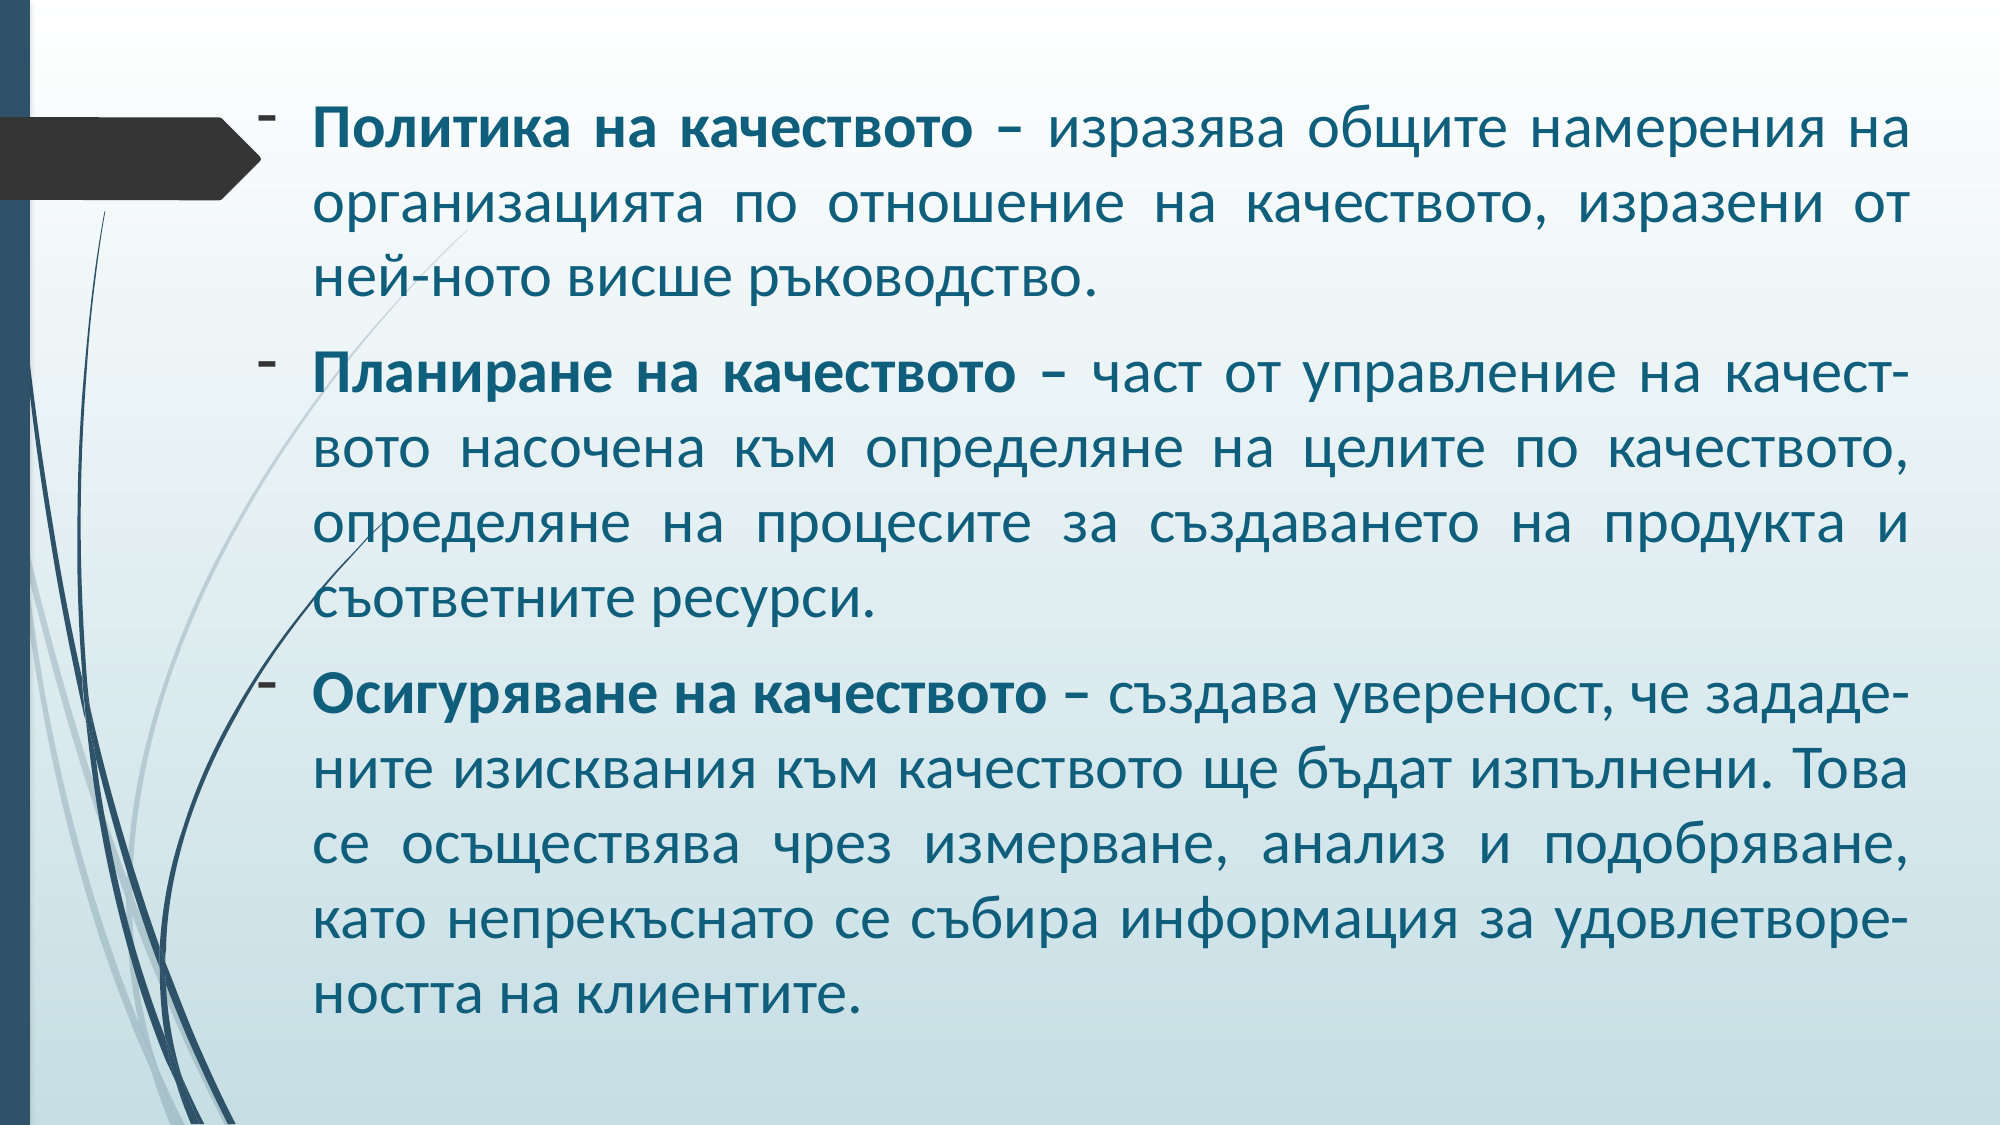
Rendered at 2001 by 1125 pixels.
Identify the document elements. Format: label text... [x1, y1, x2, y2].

list Политика на качеството – изразява общите намерения на организацията по отношение на качеството, изразени от ней-ното висше ръководство. Планиране на качеството – част от управление на качест-вото насочена към определяне на целите по качеството, определяне на процесите за създаването на продукта и съответните ресурси. Осигуряване на качеството – създава увереност, че зададе-ните изисквания към качеството ще бъдат изпълнени. Това се осъществява чрез измерване, анализ и подобряване, като непрекъснато се събира информация за удовлетворе-ността на клиентите. [241, 77, 1928, 1098]
